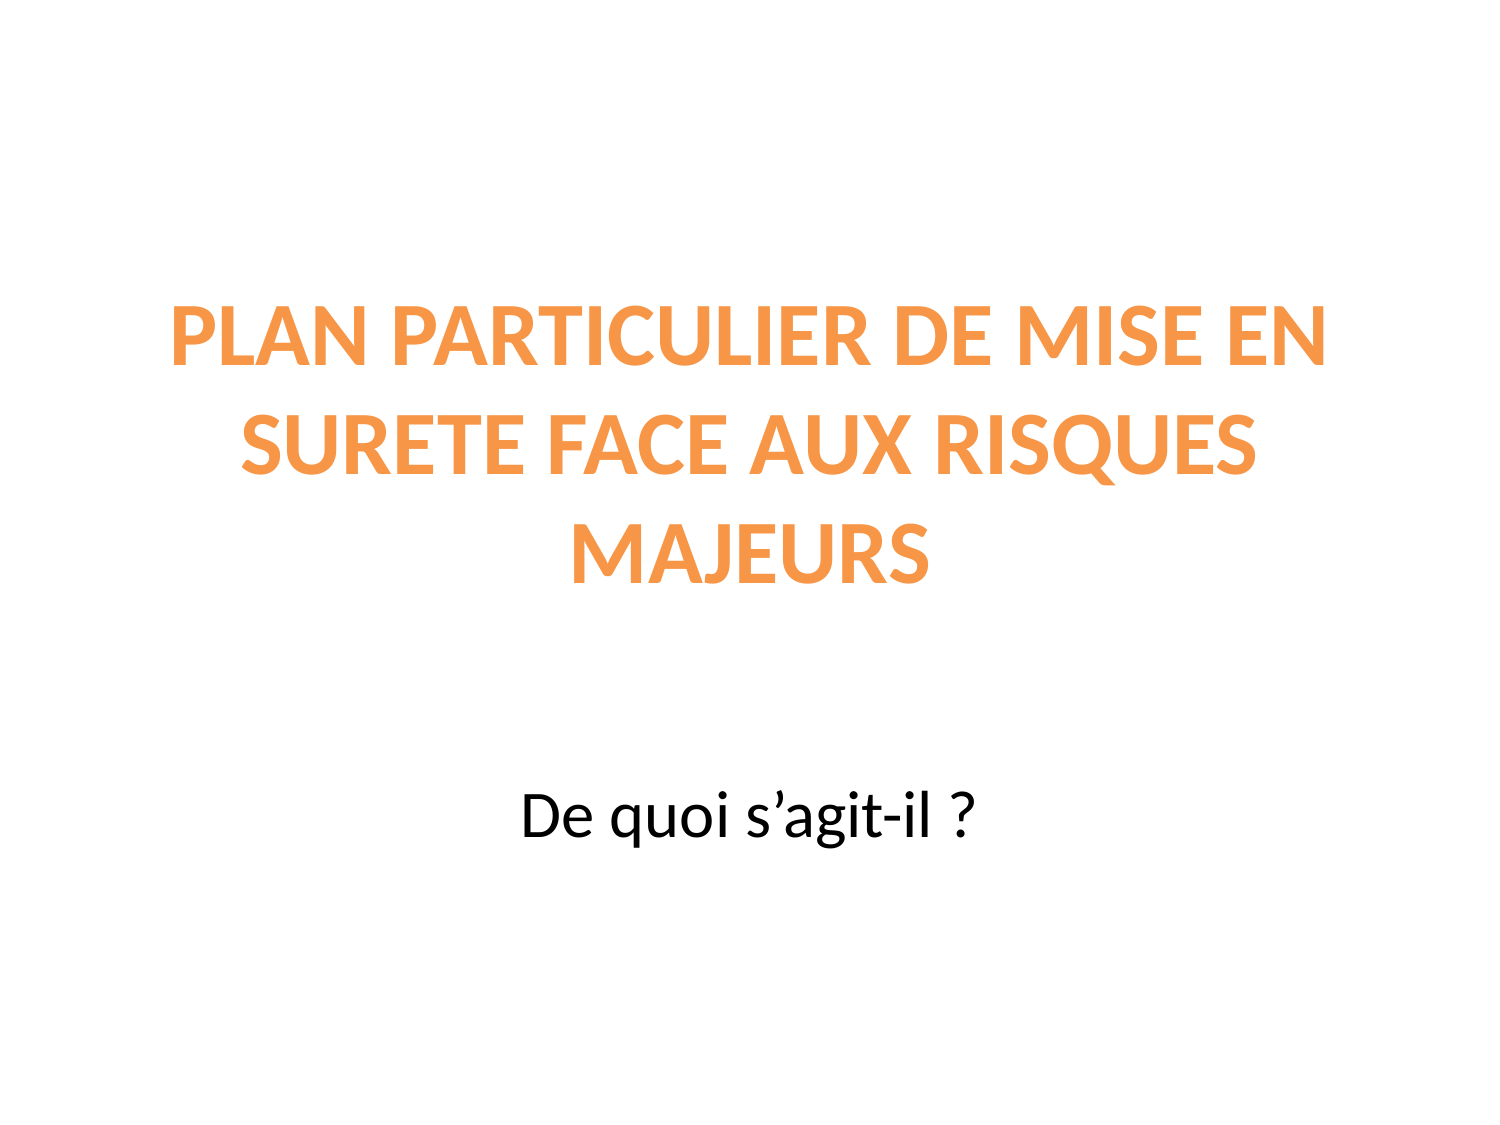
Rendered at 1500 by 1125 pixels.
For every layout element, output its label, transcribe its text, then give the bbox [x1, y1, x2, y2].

title PLAN PARTICULIER DE MISE EN SURETE FACE AUX RISQUES MAJEURS [112, 267, 1388, 610]
subtitle De quoi s’agit-il ? [225, 763, 1275, 925]
